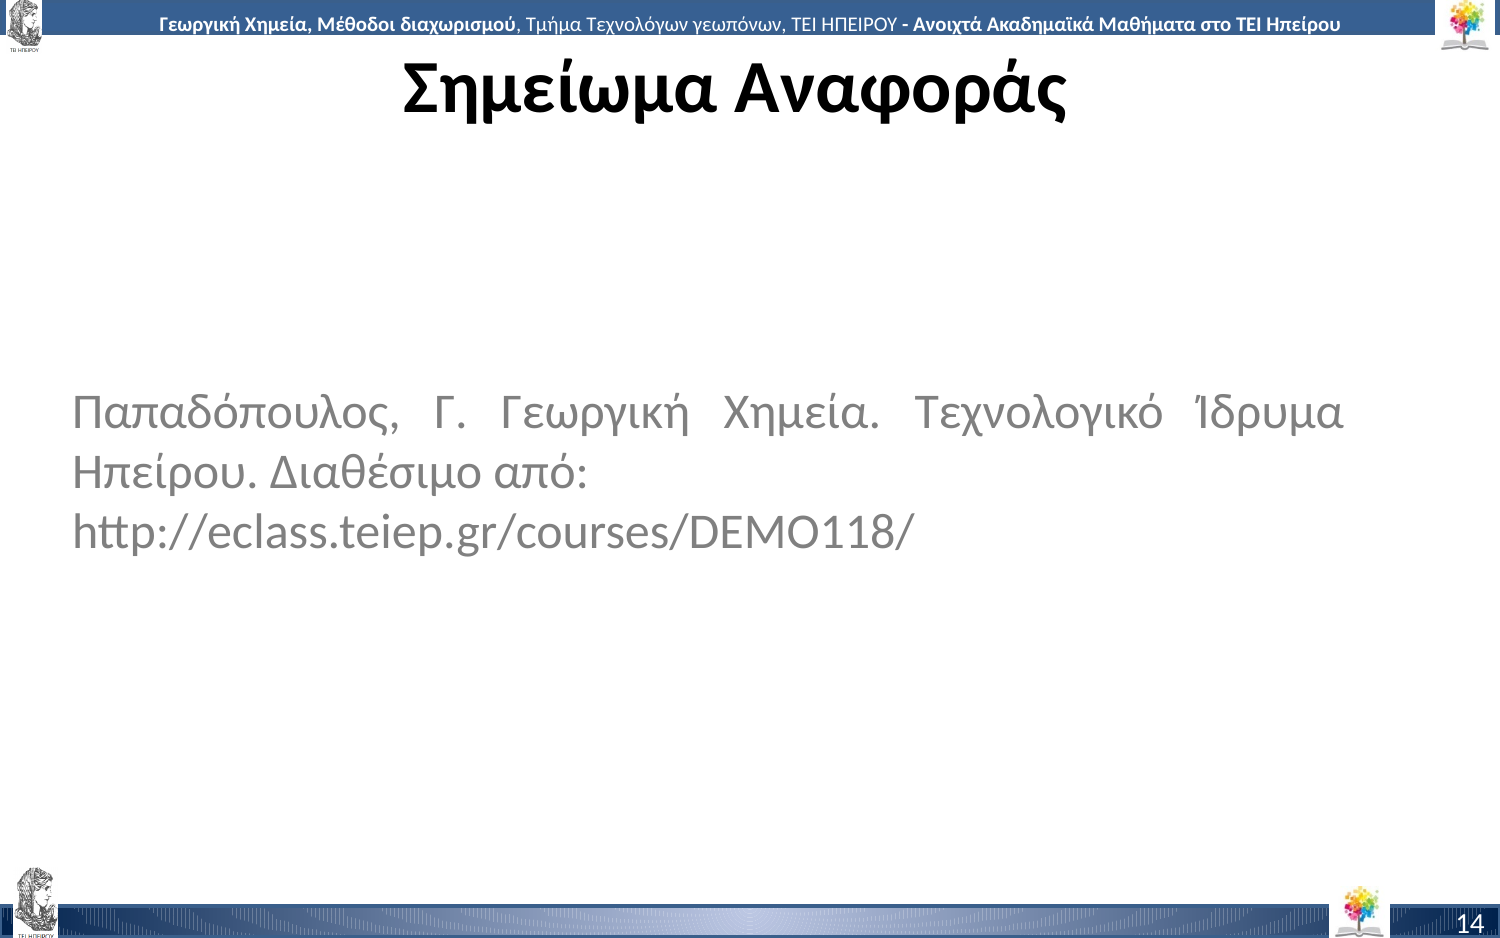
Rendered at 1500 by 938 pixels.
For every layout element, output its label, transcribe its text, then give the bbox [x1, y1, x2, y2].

picture [12, 866, 58, 938]
picture [1435, 0, 1495, 52]
slide_number 14 [1396, 896, 1500, 938]
picture [1329, 886, 1390, 938]
text_box [63, 904, 1324, 938]
title Σημείωμα Αναφοράς [74, 0, 1397, 166]
picture [6, 0, 42, 54]
text_box Παπαδόπουλος, Γ. Γεωργική Χημεία. Τεχνολογικό Ίδρυμα Ηπείρου. Διαθέσιμο από: http://eclass.teiep.gr/courses/DEMO118/ [57, 370, 1360, 566]
text_box [0, 904, 7, 938]
